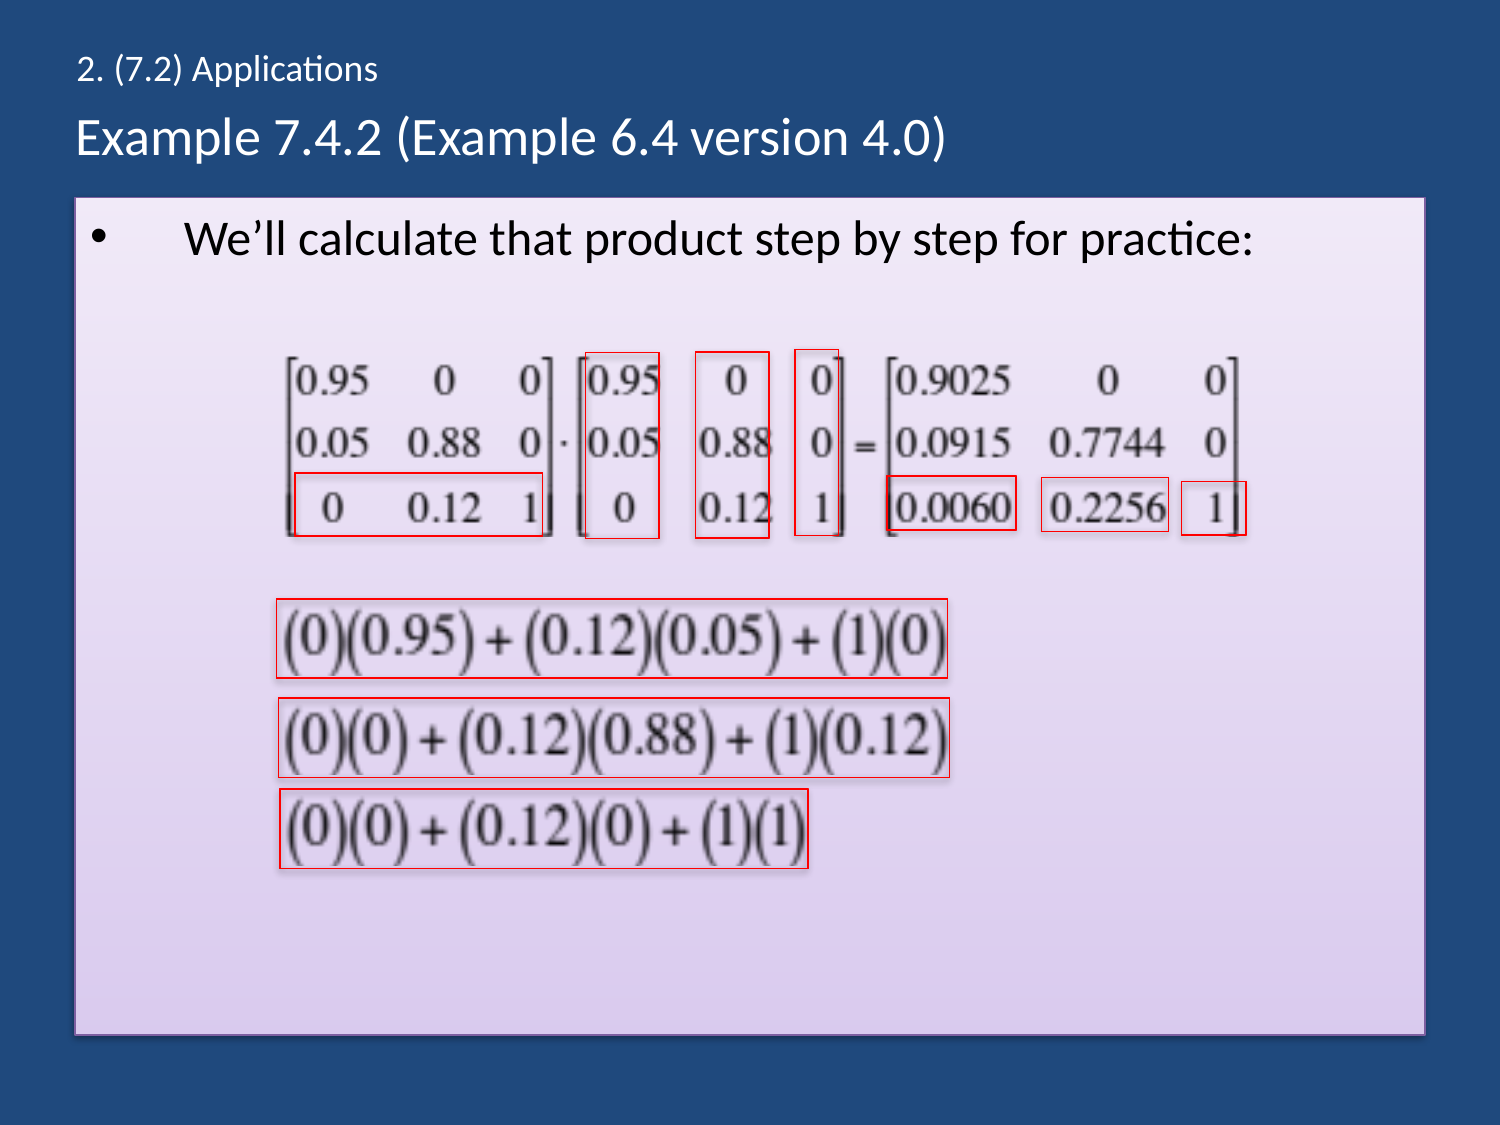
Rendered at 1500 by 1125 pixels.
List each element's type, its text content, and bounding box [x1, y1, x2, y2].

text_box 2. (7.2) Applications [61, 36, 1402, 96]
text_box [281, 794, 809, 866]
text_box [280, 355, 1240, 537]
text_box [280, 703, 950, 775]
title Example 7.4.2 (Example 6.4 version 4.0) [60, 93, 1411, 175]
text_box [278, 604, 948, 676]
list We’ll calculate that product step by step for practice: [74, 197, 1426, 1036]
